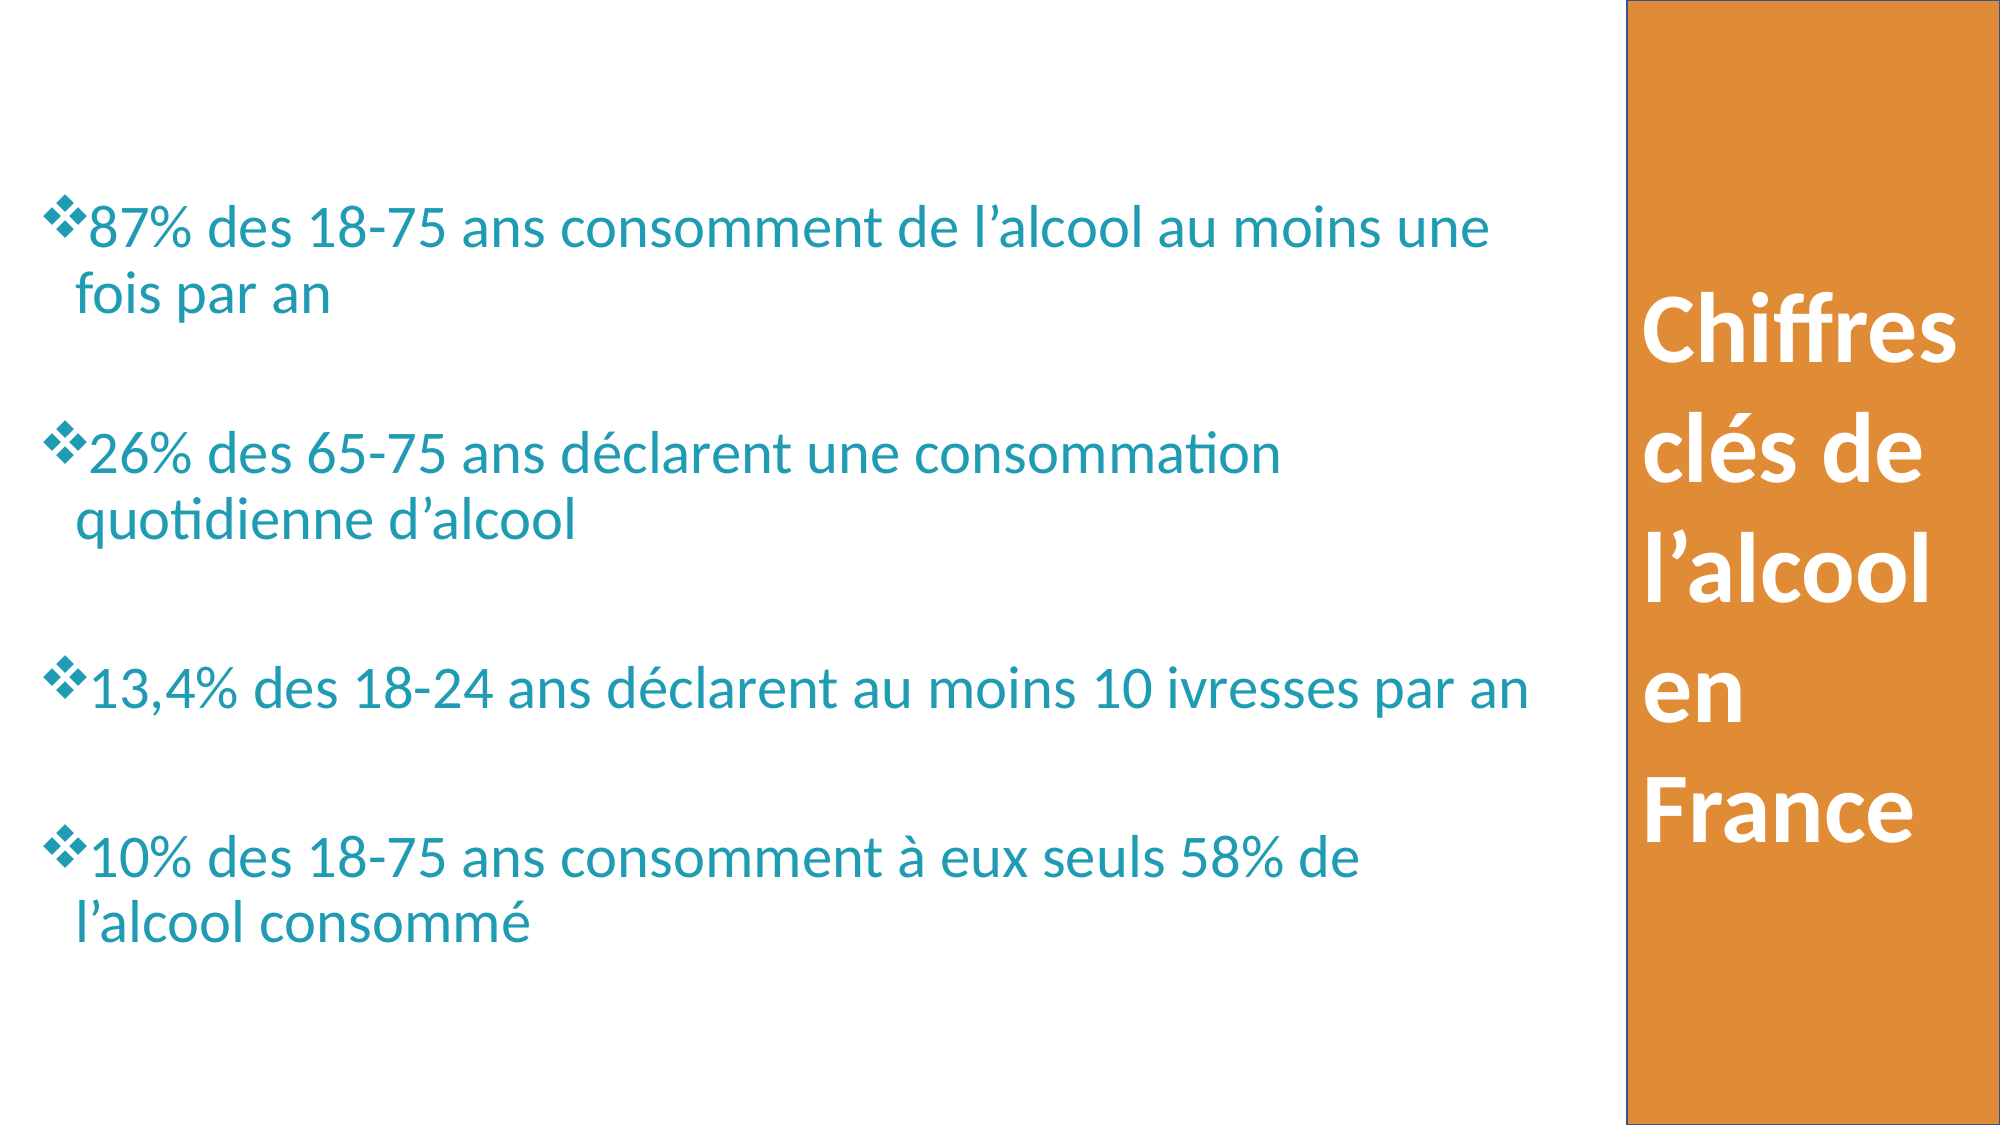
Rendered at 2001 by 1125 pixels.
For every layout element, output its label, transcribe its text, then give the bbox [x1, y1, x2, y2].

text_box Chiffres clés de l’alcool en France [1626, 0, 2000, 1125]
list Chiffres clés de l’alcool en France 87% des 18-75 ans consomment de l’alcool au moins une fois par an 26% des 65-75 ans déclarent une consommation quotidienne d’alcool 13,4% des 18-24 ans déclarent au moins 10 ivresses par an 10% des 18-75 ans consomment à eux seuls 58% de l’alcool consommé [23, 59, 1561, 1014]
